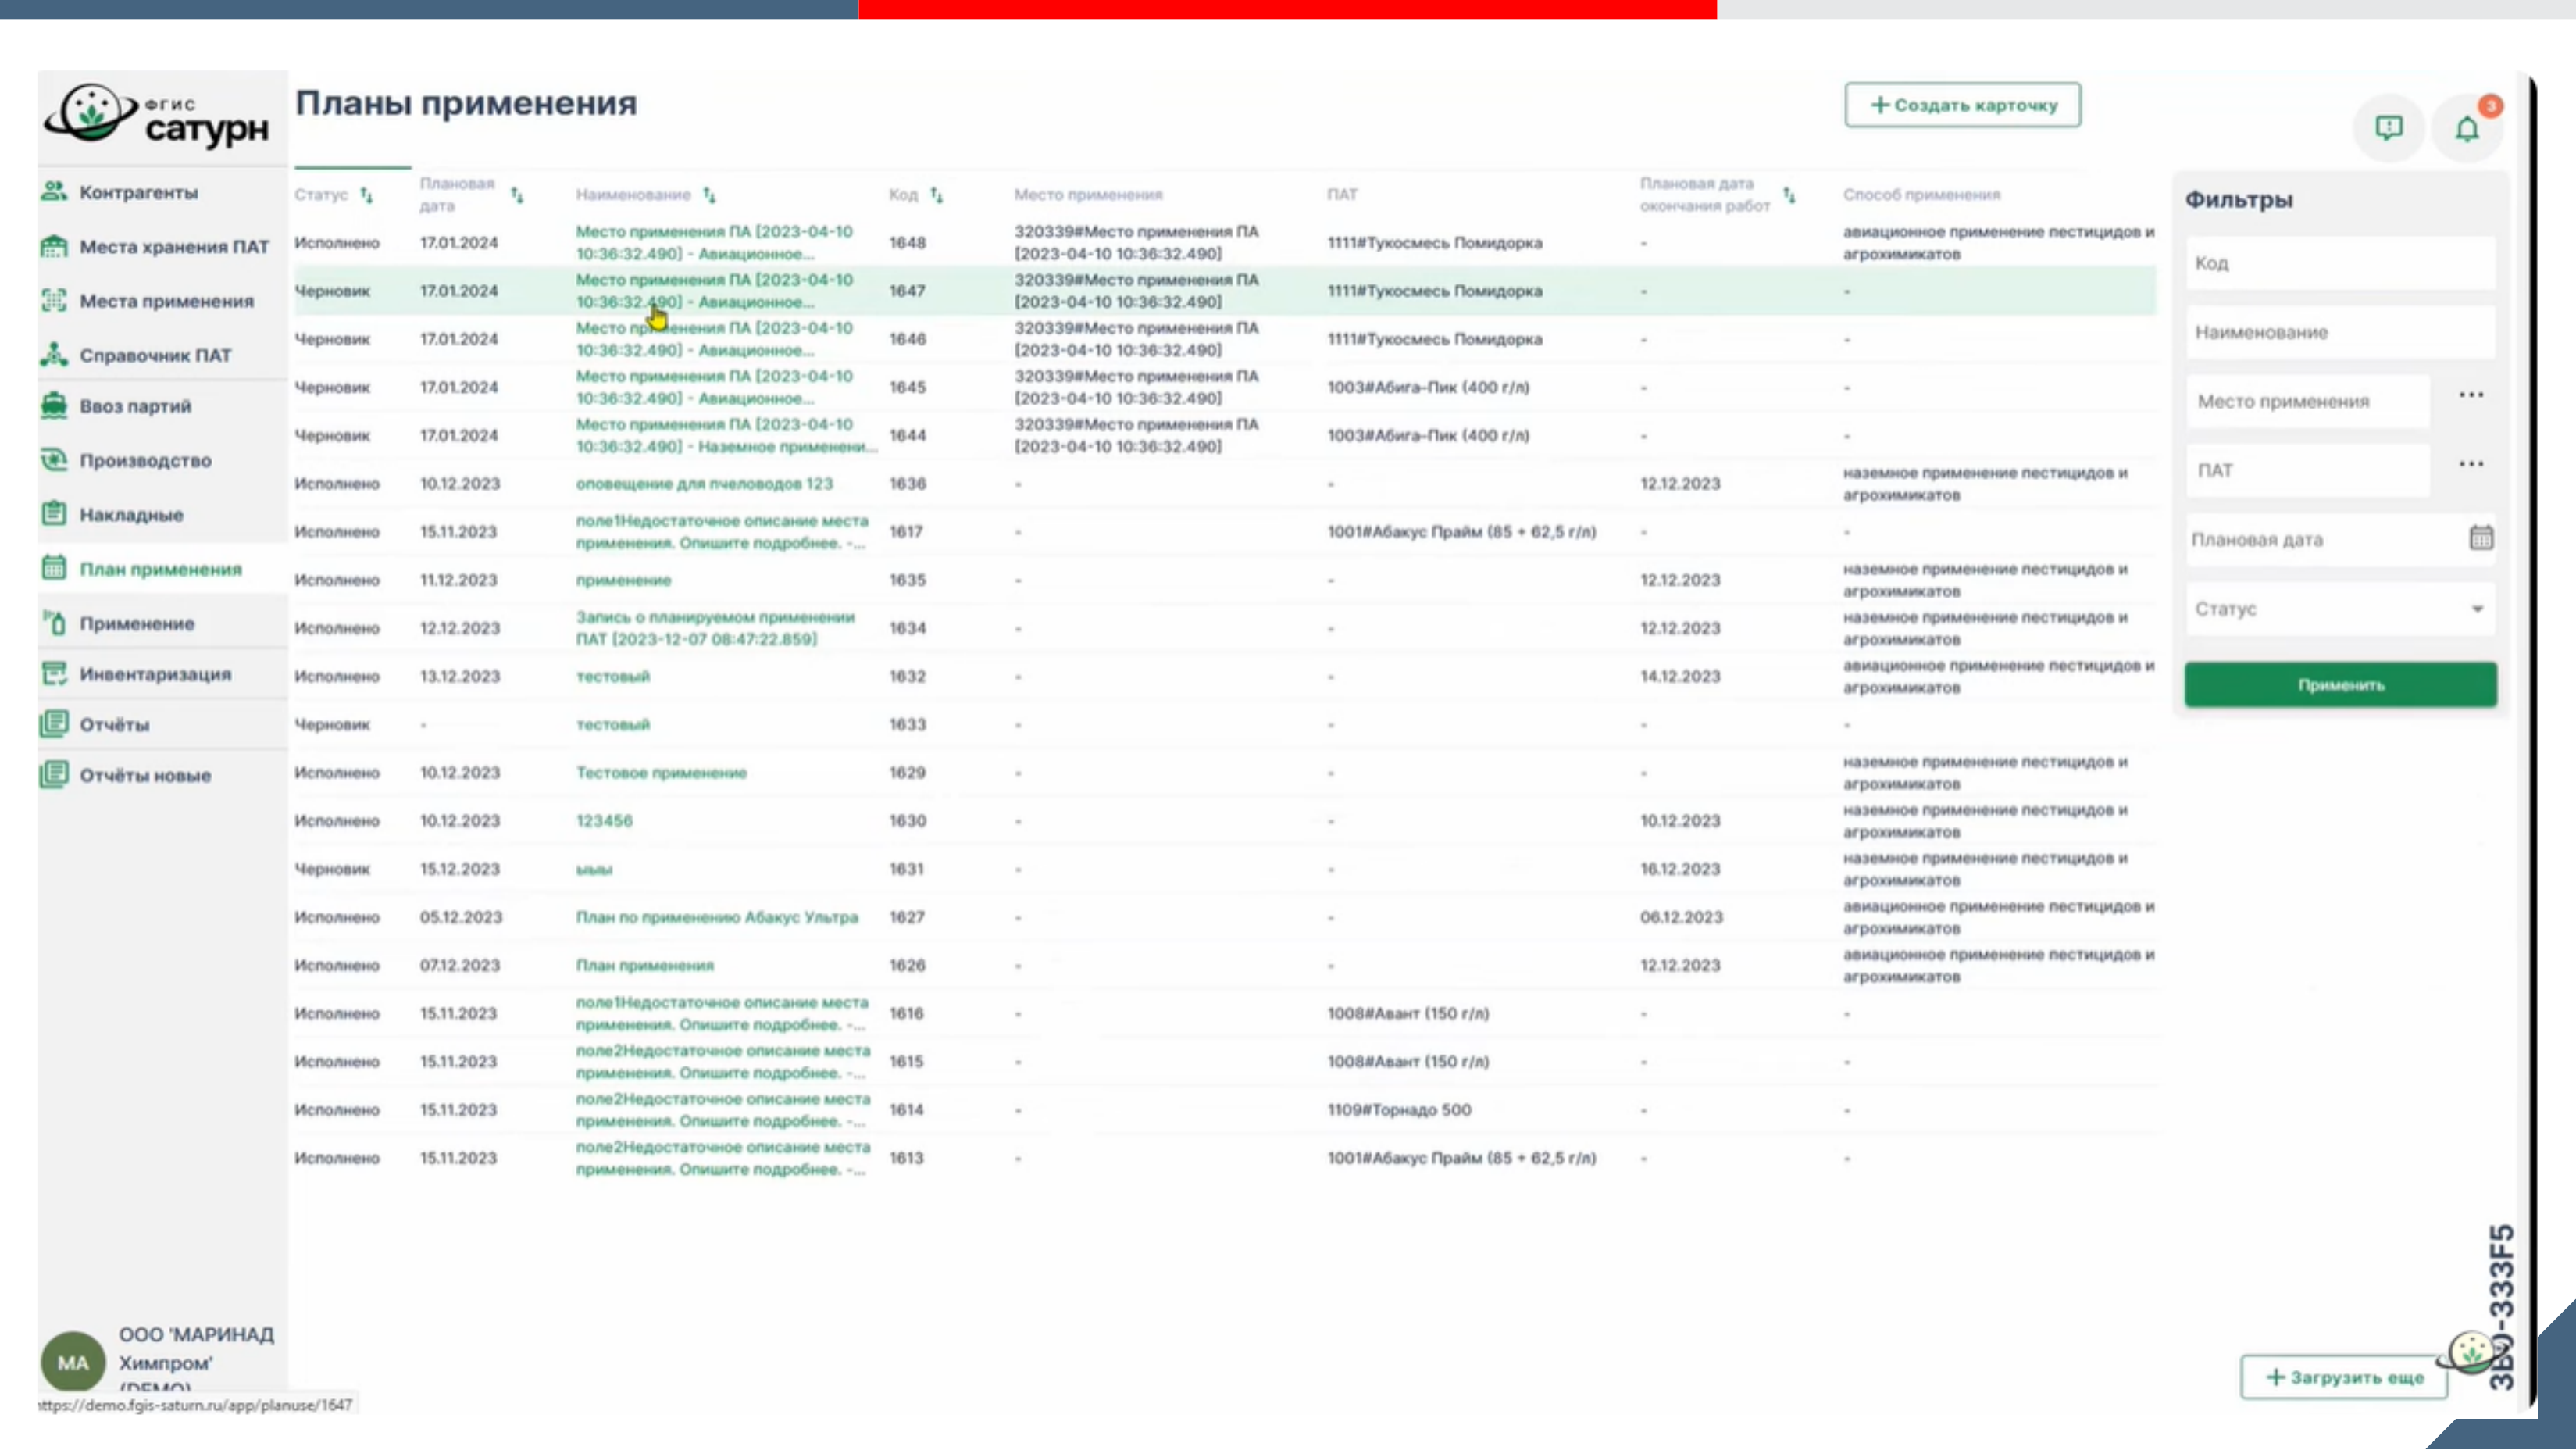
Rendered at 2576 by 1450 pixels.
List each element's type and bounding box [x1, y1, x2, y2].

list [37, 62, 2539, 1419]
text_box [0, 0, 2576, 20]
